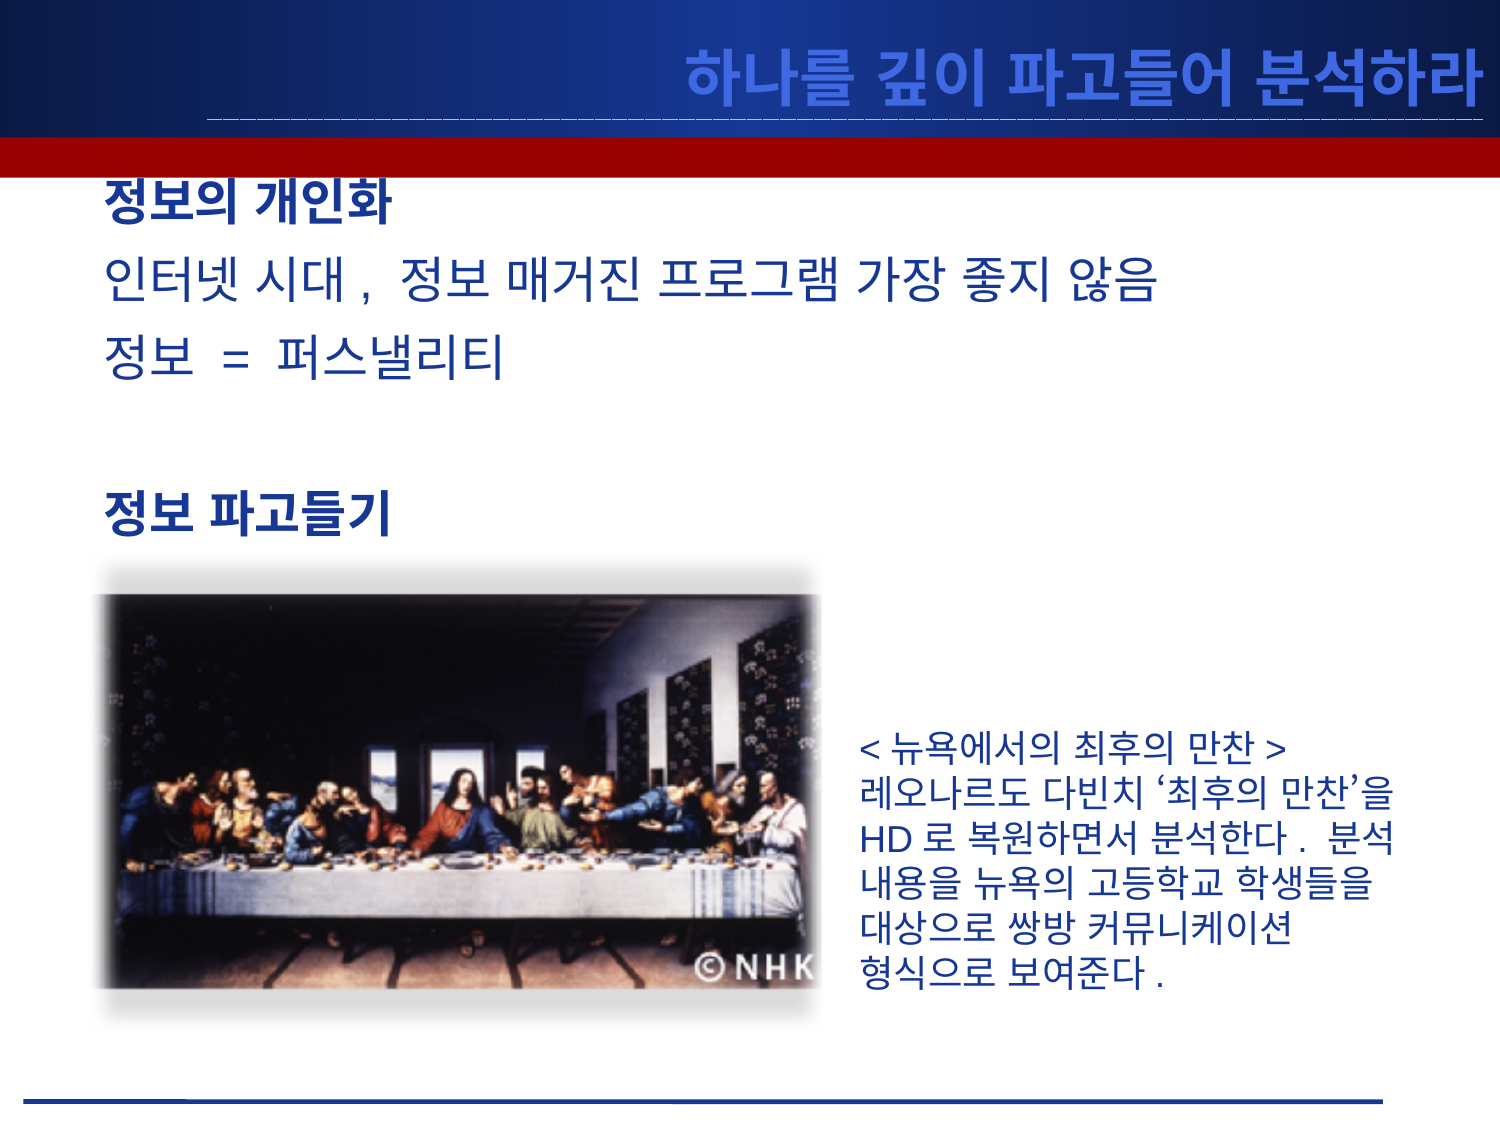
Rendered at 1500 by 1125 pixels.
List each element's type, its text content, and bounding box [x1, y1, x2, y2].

text_box <뉴욕에서의 최후의 만찬> 레오나르도 다빈치 ‘최후의 만찬’을 HD로 복원하면서 분석한다. 분석 내용을 뉴욕의 고등학교 학생들을 대상으로 쌍방 커뮤니케이션 형식으로 보여준다. [844, 717, 1424, 1003]
picture [88, 550, 828, 1036]
text_box 정보의 개인화 인터넷 시대, 정보 매거진 프로그램 가장 좋지 않음 정보 = 퍼스낼리티 정보 파고들기 [88, 145, 1400, 550]
title 하나를 깊이 파고들어 분석하라 [150, 42, 1500, 111]
